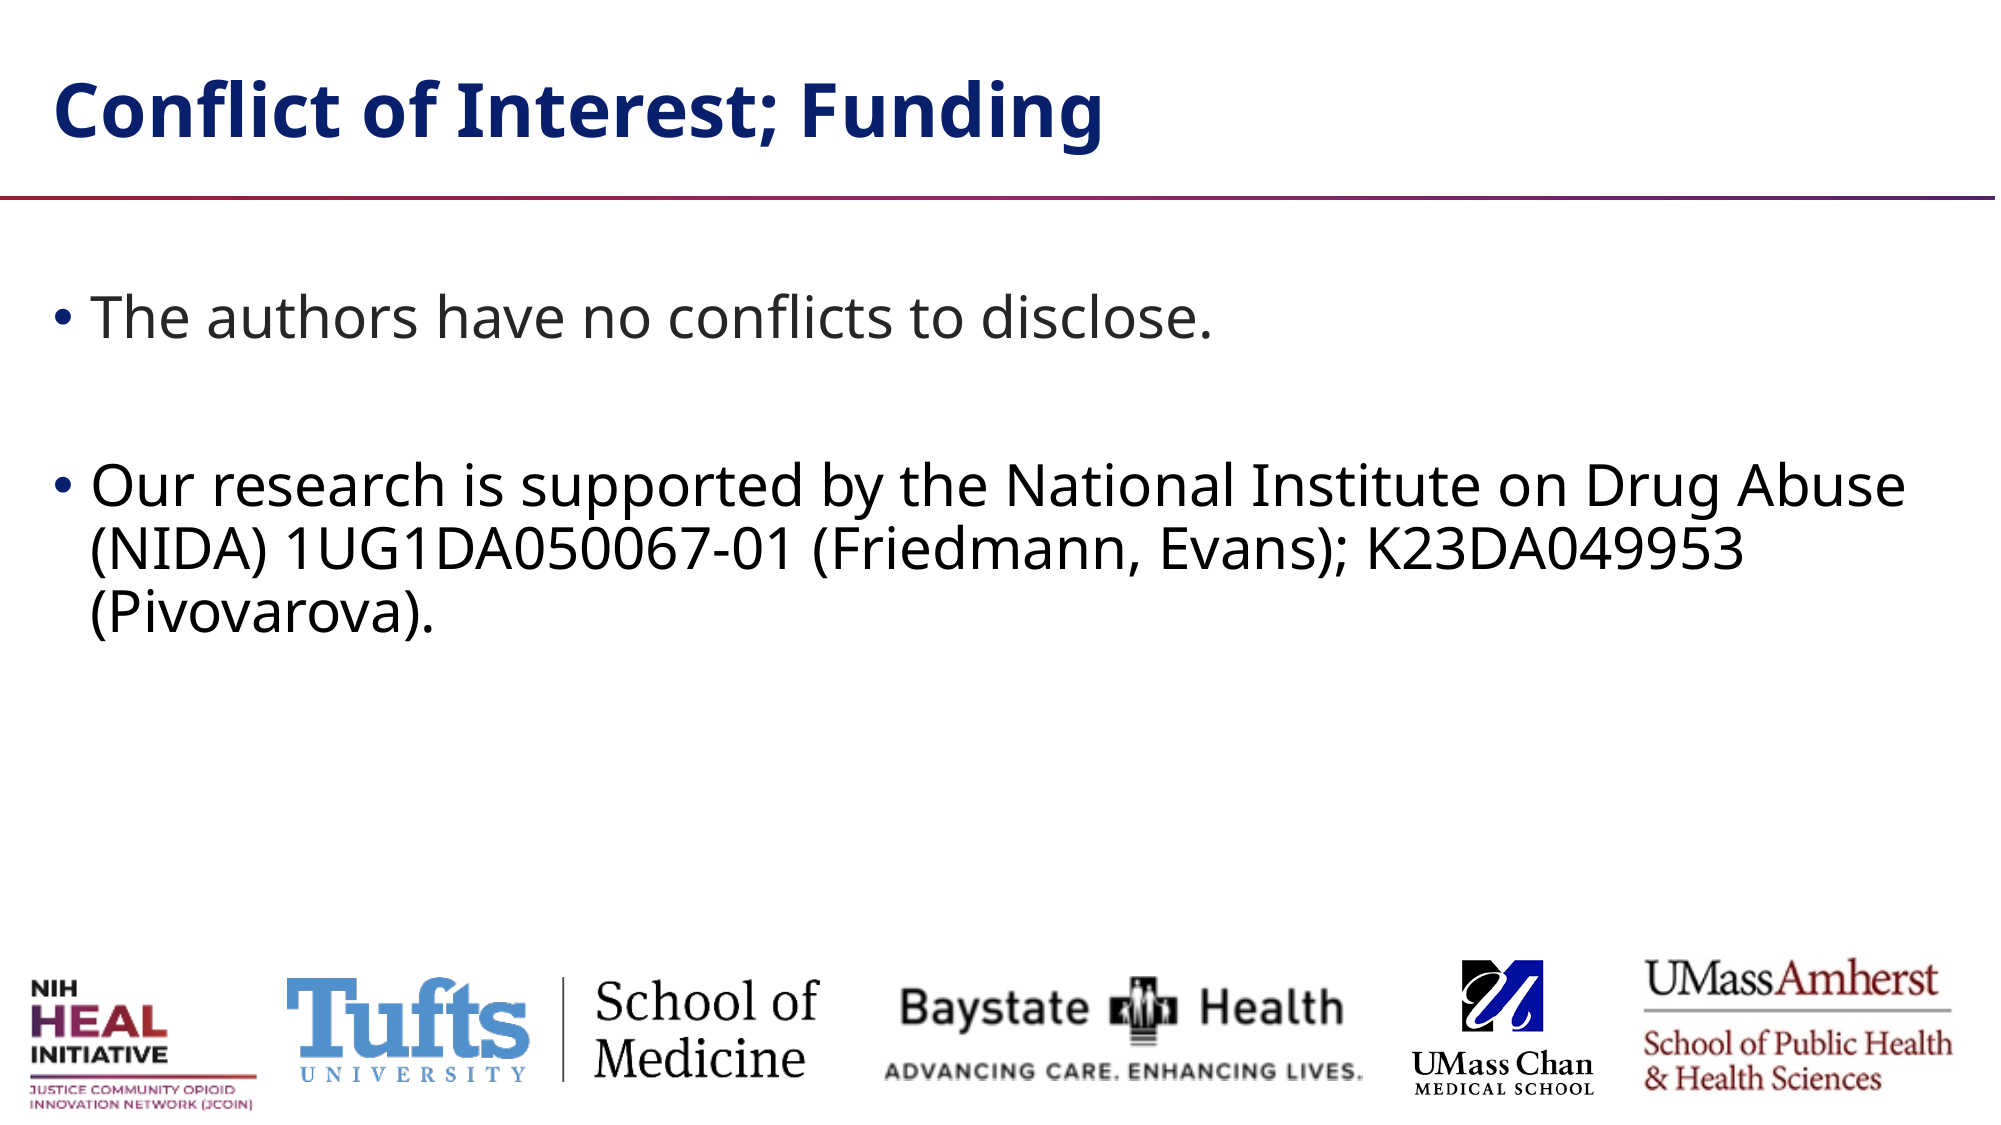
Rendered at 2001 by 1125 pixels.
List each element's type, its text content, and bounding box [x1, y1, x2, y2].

text_box The authors have no conflicts to disclose. Our research is supported by the National Institute on Drug Abuse (NIDA) 1UG1DA050067-01 (Friedmann, Evans); K23DA049953 (Pivovarova). [37, 281, 1958, 1103]
picture [884, 976, 1363, 1081]
picture [287, 977, 820, 1082]
picture [1392, 954, 1613, 1105]
picture [0, 196, 1995, 200]
picture [29, 977, 262, 1119]
picture [1643, 952, 1961, 1103]
title Conflict of Interest; Funding [37, 30, 1958, 197]
